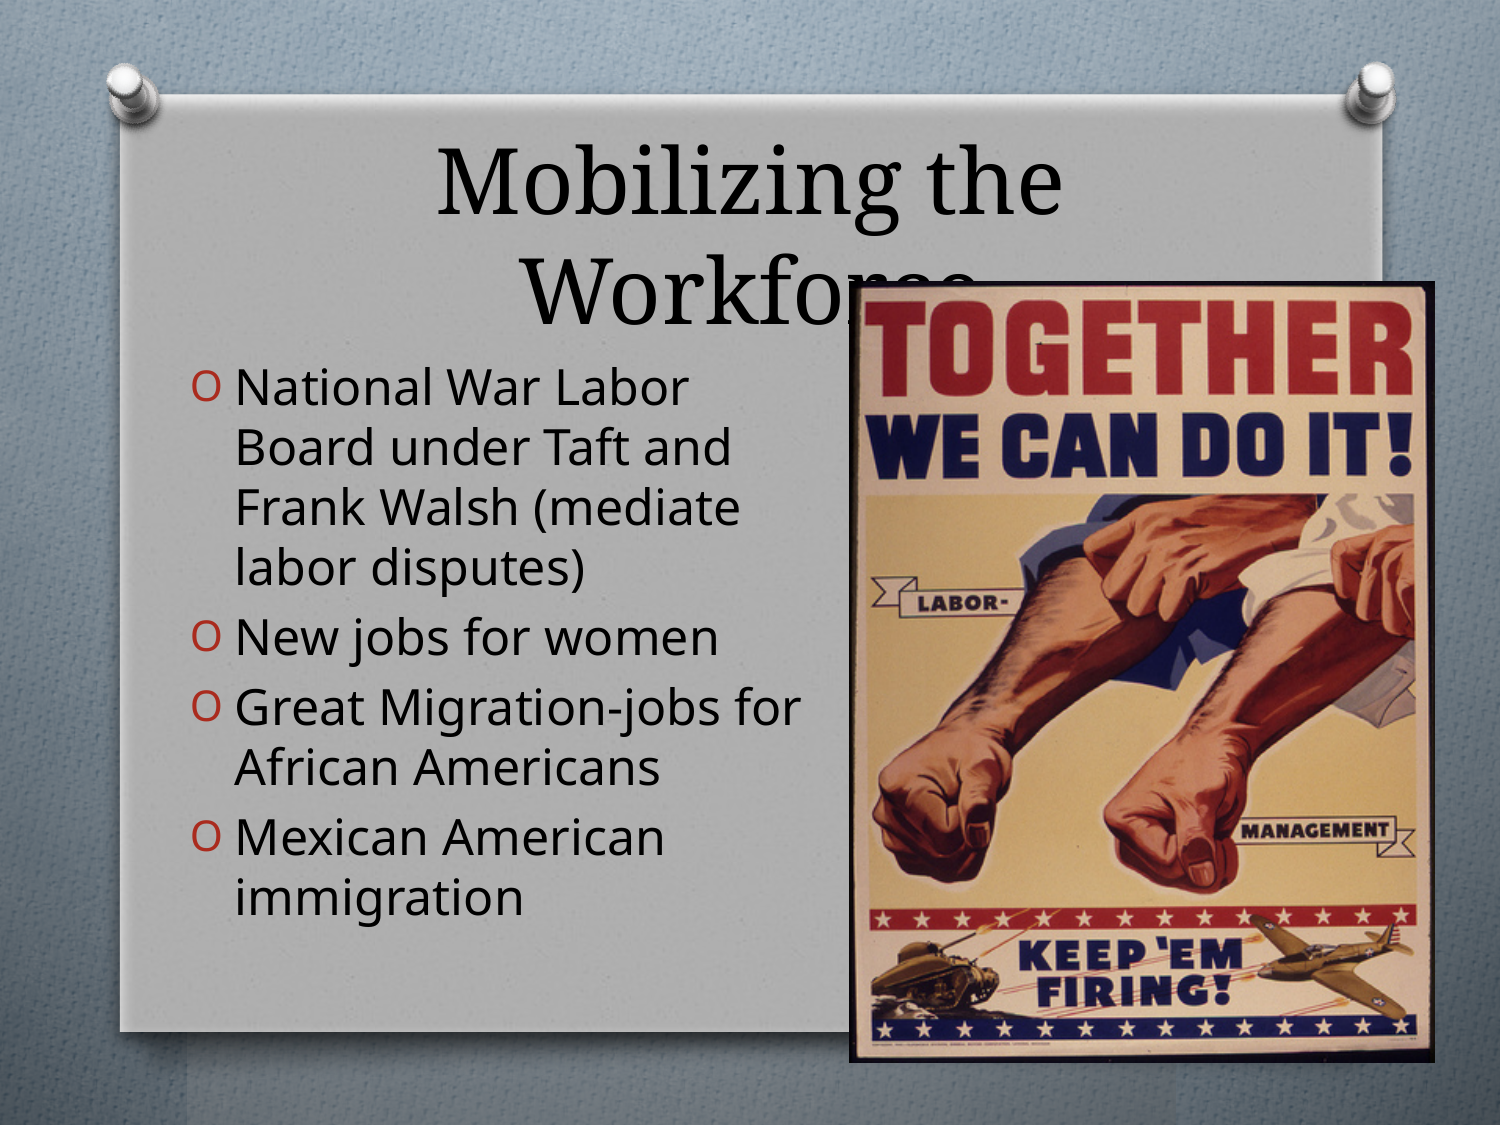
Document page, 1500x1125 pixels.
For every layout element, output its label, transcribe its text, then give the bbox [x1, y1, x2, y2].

list National War Labor Board under Taft and Frank Walsh (mediate labor disputes) New jobs for women Great Migration-jobs for African Americans Mexican American immigration [174, 347, 835, 939]
title Mobilizing the Workforce [179, 134, 1323, 332]
picture [1317, 35, 1439, 156]
picture [75, 29, 198, 153]
picture [849, 281, 1435, 1063]
